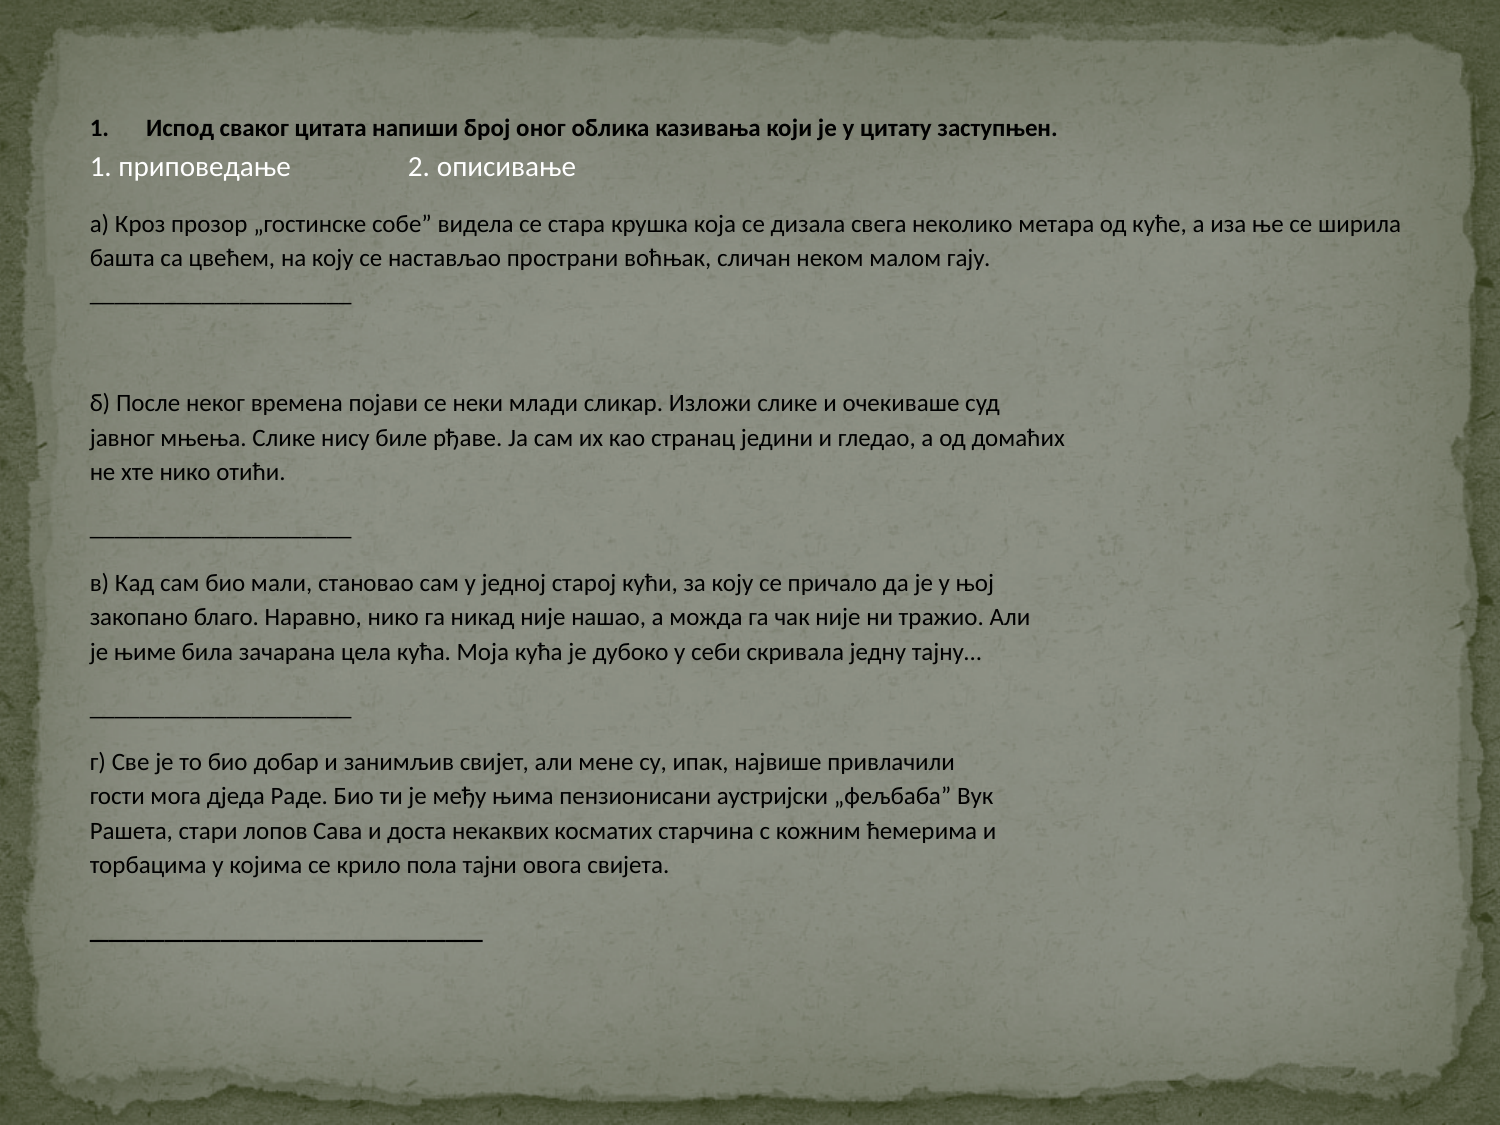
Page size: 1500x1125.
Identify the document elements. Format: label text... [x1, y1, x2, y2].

text_box Испод сваког цитата напиши број оног облика казивања који је у цитату заступњен. 1. приповедање 2. описивање а) Кроз прозор „гостинске собе” видела се стара крушка која се дизала свега неколико метара од куће, а иза ње се ширила башта са цвећем, на коју се настављао пространи воћњак, сличан неком малом гају. _____________________ б) После неког времена појави се неки млади сликар. Изложи слике и очекиваше суд јавног мњења. Слике нису биле рђаве. Ја сам их као странац једини и гледао, а од домаћих не хте нико отићи. _____________________ в) Кад сам био мали, становао сам у једној старој кући, за коју се причало да је у њој закопано благо. Наравно, нико га никад није нашао, а можда га чак није ни тражио. Али је њиме била зачарана цела кућа. Моја кућа је дубоко у себи скривала једну тајну... _____________________ г) Све је то био добар и занимљив свијет, али мене су, ипак, највише привлачили гости мога дједа Раде. Био ти је међу њима пензионисани аустријски „фељбаба” Вук Рашета, стари лопов Сава и доста некаквих косматих старчина с кожним ћемерима и торбацима у којима се крило пола тајни овога свијета. _____________________ [75, 99, 1475, 952]
